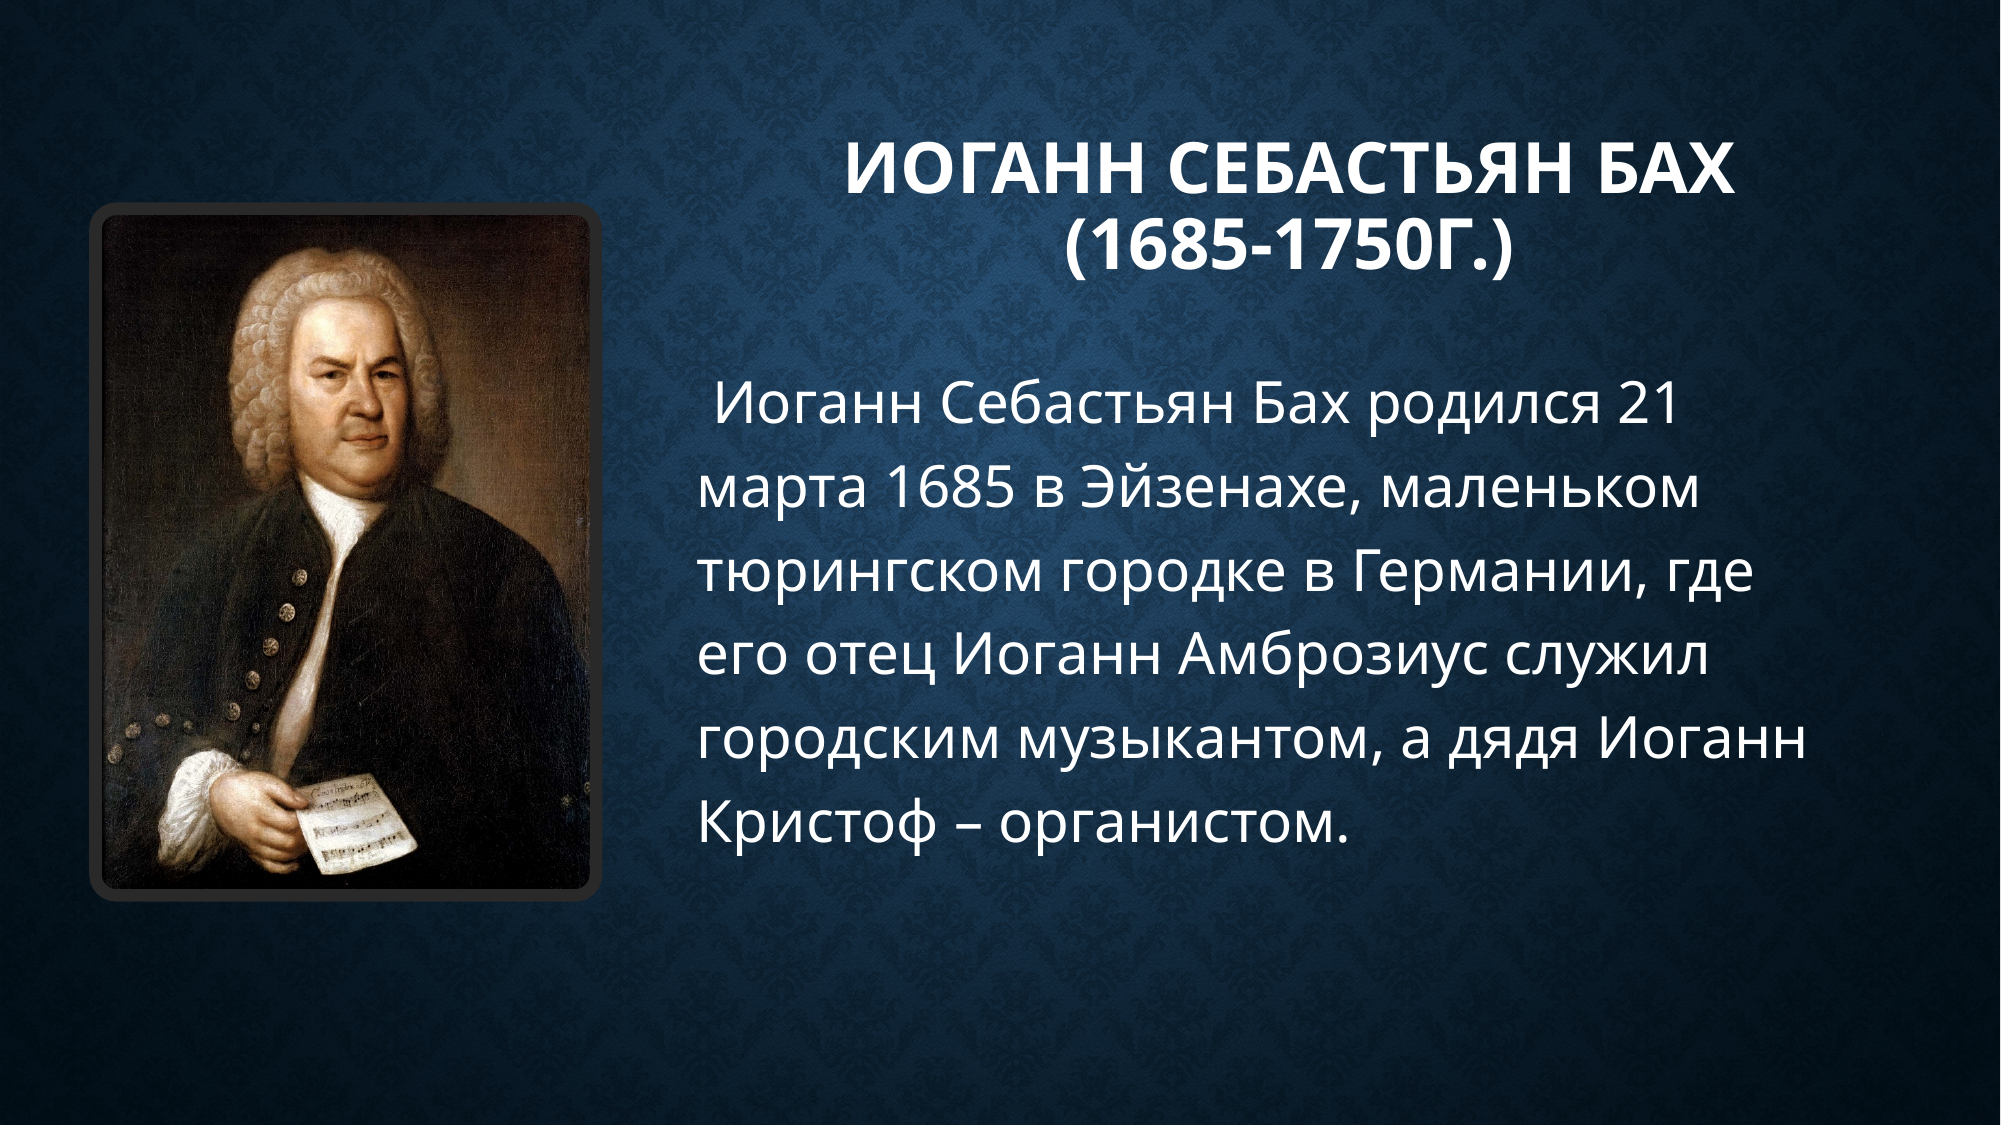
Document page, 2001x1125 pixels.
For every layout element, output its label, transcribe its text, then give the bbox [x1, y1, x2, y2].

picture [94, 208, 597, 896]
list Иоганн Себастьян Бах родился 21 марта 1685 в Эйзенахе, маленьком тюрингском городке в Германии, где его отец Иоганн Амброзиус служил городским музыкантом, а дядя Иоганн Кристоф – органистом. [681, 343, 1849, 950]
title Иоганн Себастьян Бах (1685-1750г.) [730, 99, 1849, 318]
